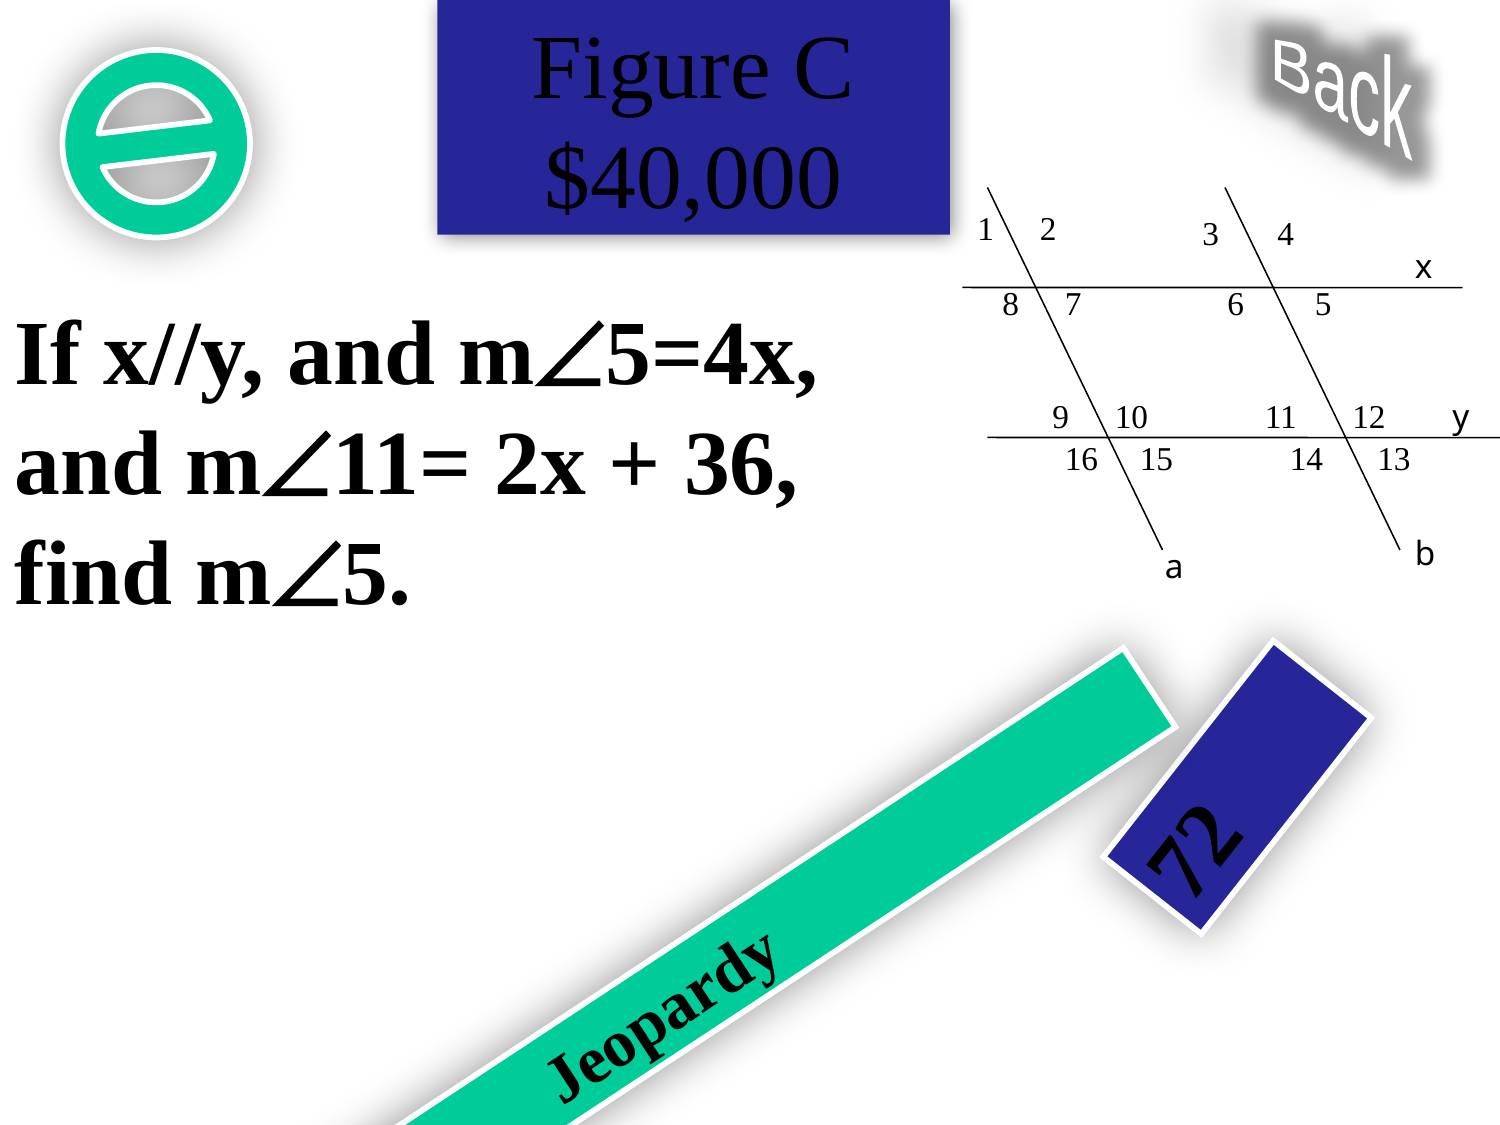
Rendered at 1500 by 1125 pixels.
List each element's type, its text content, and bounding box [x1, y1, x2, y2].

text_box 2 [1025, 199, 1125, 255]
text_box 15 [1125, 429, 1225, 485]
text_box 72 [1103, 640, 1372, 934]
text_box 12 [1350, 387, 1438, 429]
text_box 9 [1037, 387, 1138, 443]
text_box 5 [1313, 274, 1400, 330]
text_box 4 [1262, 204, 1363, 260]
text_box 1 [962, 199, 1025, 255]
text_box 10 [1138, 387, 1200, 429]
text_box 3 [1187, 204, 1262, 260]
text_box 8 [987, 274, 1088, 330]
text_box 13 [1362, 429, 1463, 485]
text_box b [1400, 524, 1500, 580]
text_box If x//y, and m5=4x, and m11= 2x + 36, find m5. [0, 285, 938, 631]
text_box y [1438, 387, 1500, 443]
text_box 6 [1212, 274, 1313, 330]
text_box 16 [1050, 429, 1125, 485]
text_box Jeopardy [399, 648, 1176, 1125]
text_box 14 [1275, 429, 1362, 485]
text_box Figure C $40,000 [437, 0, 950, 235]
text_box 7 [1088, 274, 1150, 330]
text_box x [1400, 237, 1500, 293]
text_box 11 [1250, 387, 1350, 443]
text_box [62, 49, 250, 238]
text_box a [1149, 537, 1250, 593]
